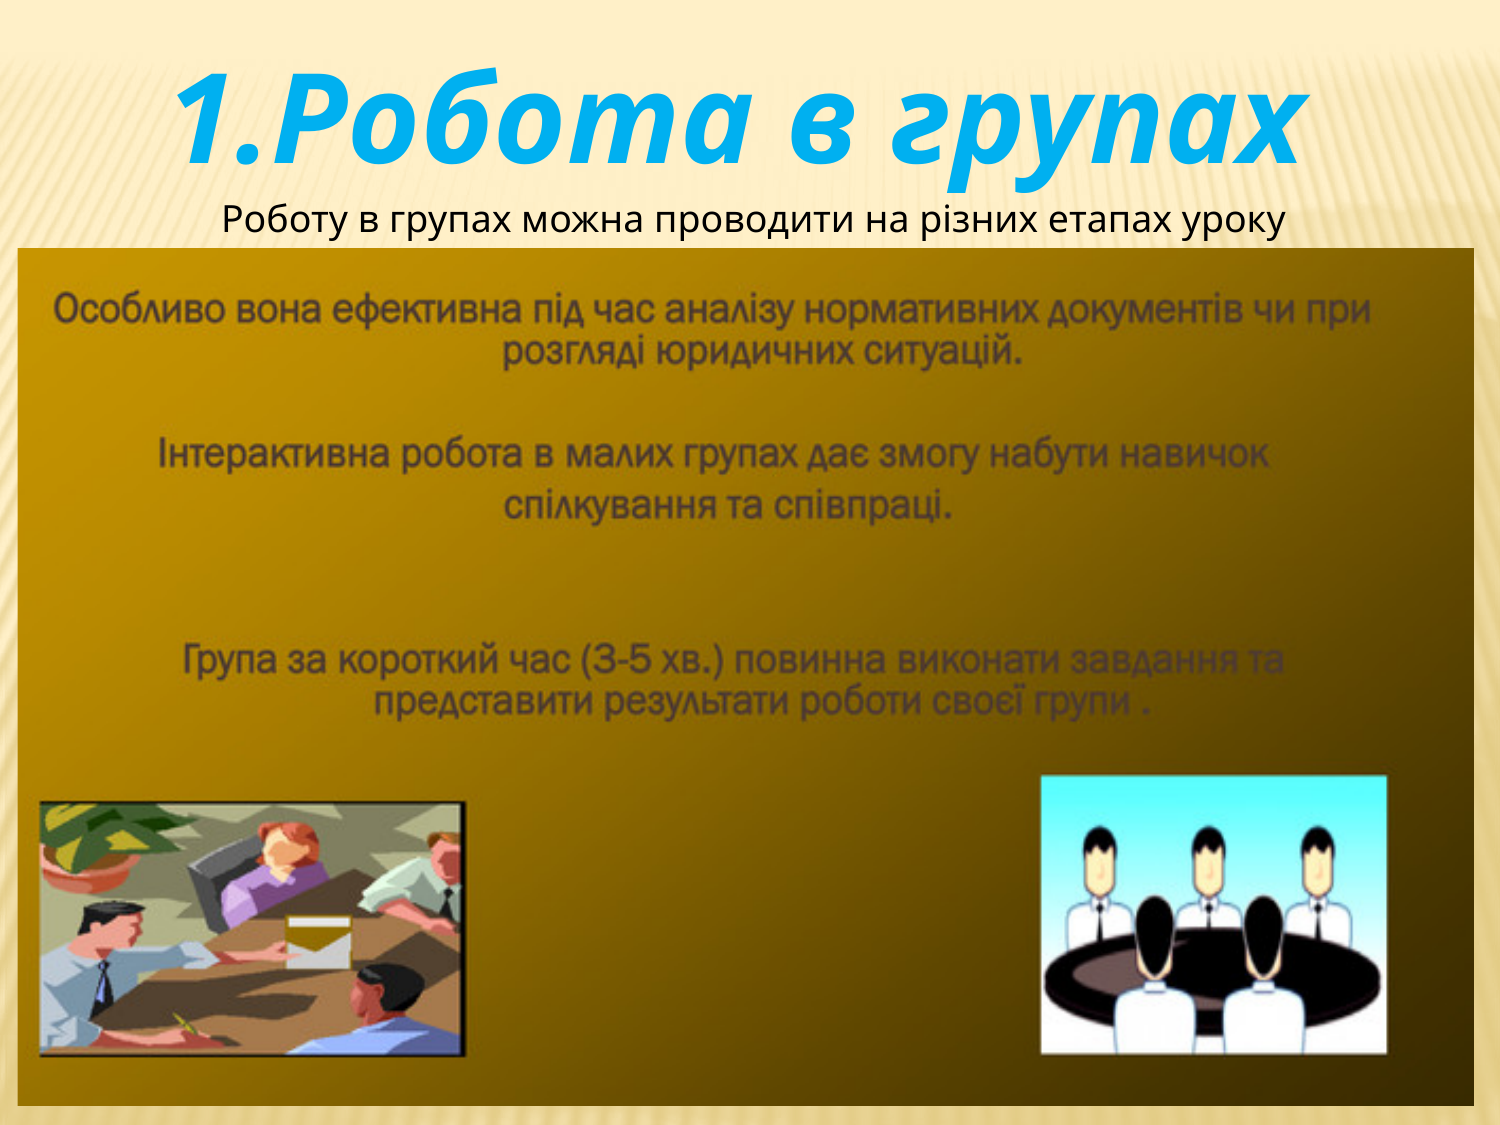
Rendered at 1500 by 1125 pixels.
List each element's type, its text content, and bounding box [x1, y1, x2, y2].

picture [17, 248, 1500, 1107]
text_box Роботу в групах можна проводити на різних етапах уроку [206, 187, 1312, 247]
text_box 1.Робота в групах [151, 30, 1322, 196]
